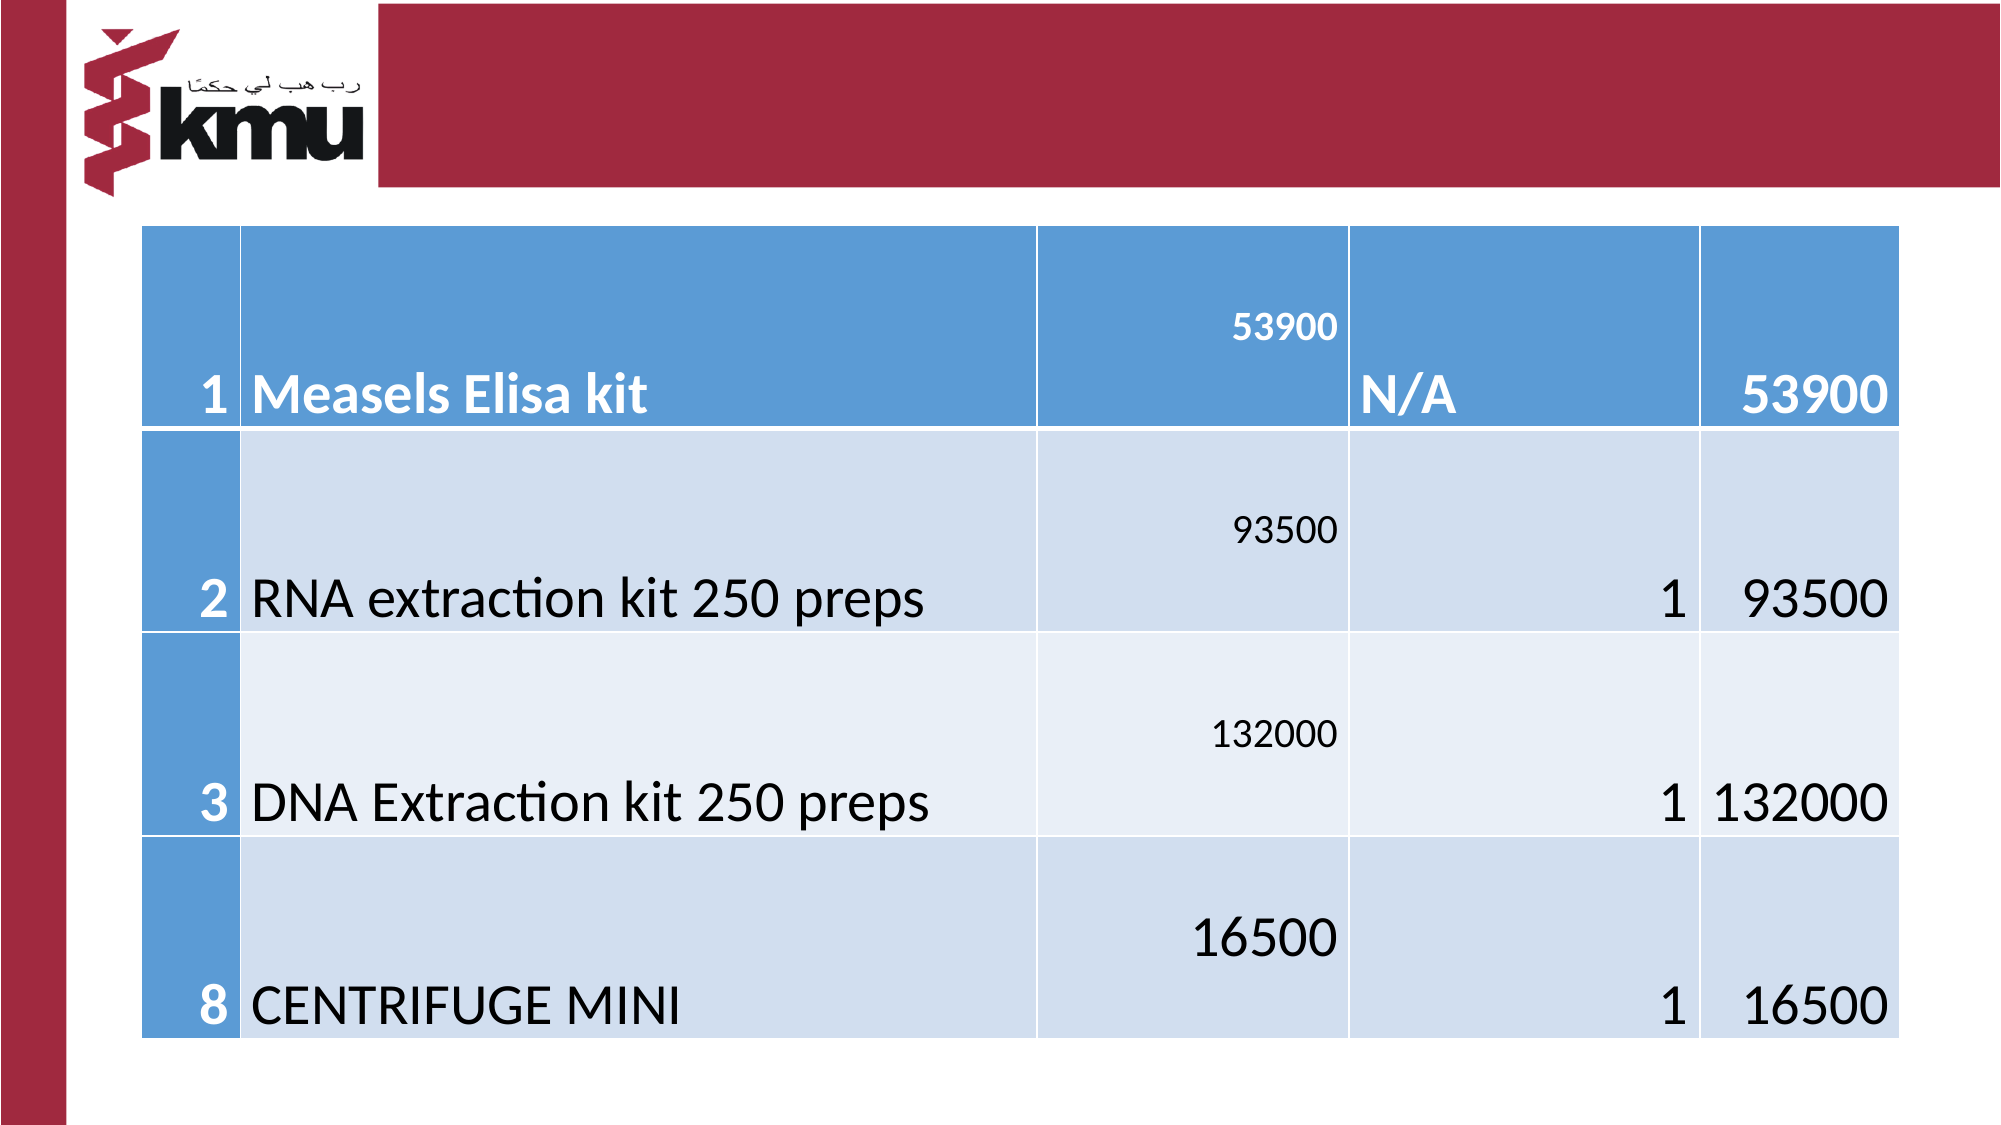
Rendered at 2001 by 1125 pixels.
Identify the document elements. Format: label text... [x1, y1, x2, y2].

table_header Measels Elisa kit [241, 226, 1036, 426]
table_cell 132000 [1701, 633, 1899, 835]
table_cell 3 [142, 633, 240, 835]
table_header N/A [1350, 226, 1699, 426]
table_cell 16500 [1701, 837, 1899, 1038]
table_header 53900 [1038, 226, 1348, 426]
table_cell 1 [1350, 633, 1699, 835]
table_cell DNA Extraction kit 250 preps [241, 633, 1036, 835]
table_header 53900 [1701, 226, 1899, 426]
table_cell 8 [142, 837, 240, 1038]
table_cell RNA extraction kit 250 preps [241, 431, 1036, 631]
table_cell 93500 [1701, 431, 1899, 631]
table_cell 16500 [1038, 837, 1348, 1038]
table_cell 1 [1350, 837, 1699, 1038]
table_cell 1 [1350, 431, 1699, 631]
table_cell 132000 [1038, 633, 1348, 835]
table_cell 93500 [1038, 431, 1348, 631]
table_header 1 [142, 226, 240, 426]
picture [69, 24, 370, 208]
table_cell CENTRIFUGE MINI [241, 837, 1036, 1038]
table_cell 2 [142, 431, 240, 631]
